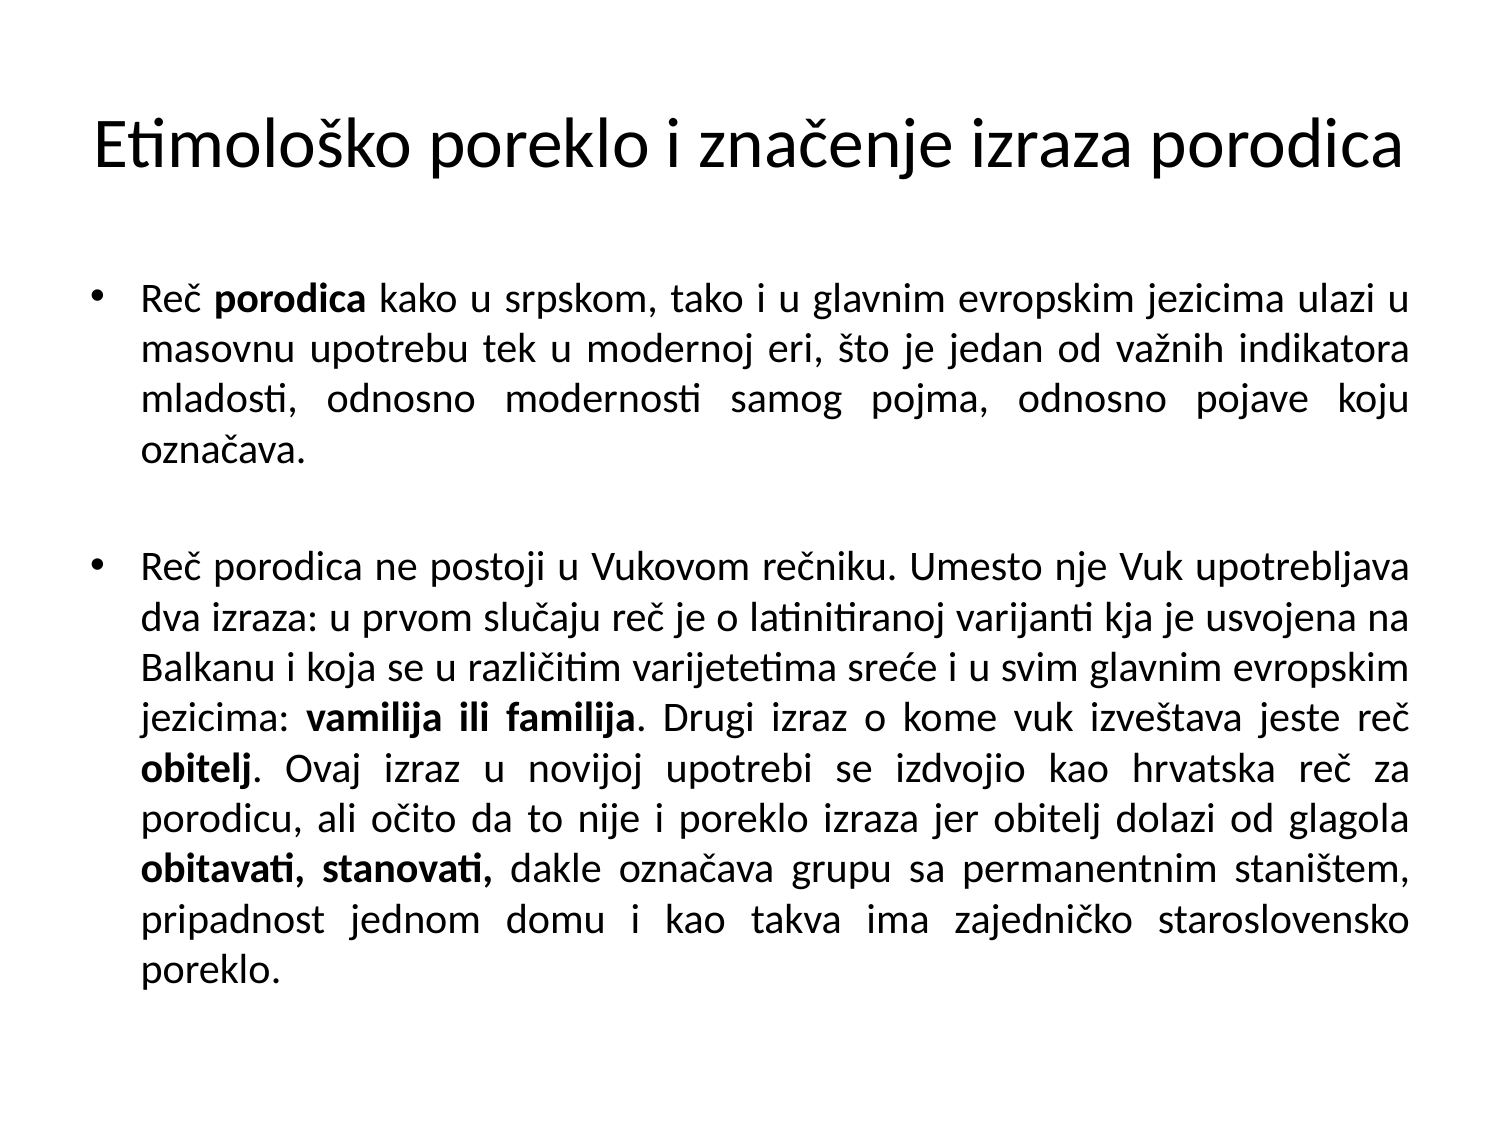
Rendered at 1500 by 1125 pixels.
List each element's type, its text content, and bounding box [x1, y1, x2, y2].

list Reč porodica kako u srpskom, tako i u glavnim evropskim jezicima ulazi u masovnu upotrebu tek u modernoj eri, što je jedan od važnih indikatora mladosti, odnosno modernosti samog pojma, odnosno pojave koju označava. Reč porodica ne postoji u Vukovom rečniku. Umesto nje Vuk upotrebljava dva izraza: u prvom slučaju reč je o latinitiranoj varijanti kja je usvojena na Balkanu i koja se u različitim varijetetima sreće i u svim glavnim evropskim jezicima: vamilija ili familija. Drugi izraz o kome vuk izveštava jeste reč obitelj. Ovaj izraz u novijoj upotrebi se izdvojio kao hrvatska reč za porodicu, ali očito da to nije i poreklo izraza jer obitelj dolazi od glagola obitavati, stanovati, dakle označava grupu sa permanentnim staništem, pripadnost jednom domu i kao takva ima zajedničko staroslovensko poreklo. [75, 262, 1425, 1005]
title Etimološko poreklo i značenje izraza porodica [75, 45, 1425, 233]
